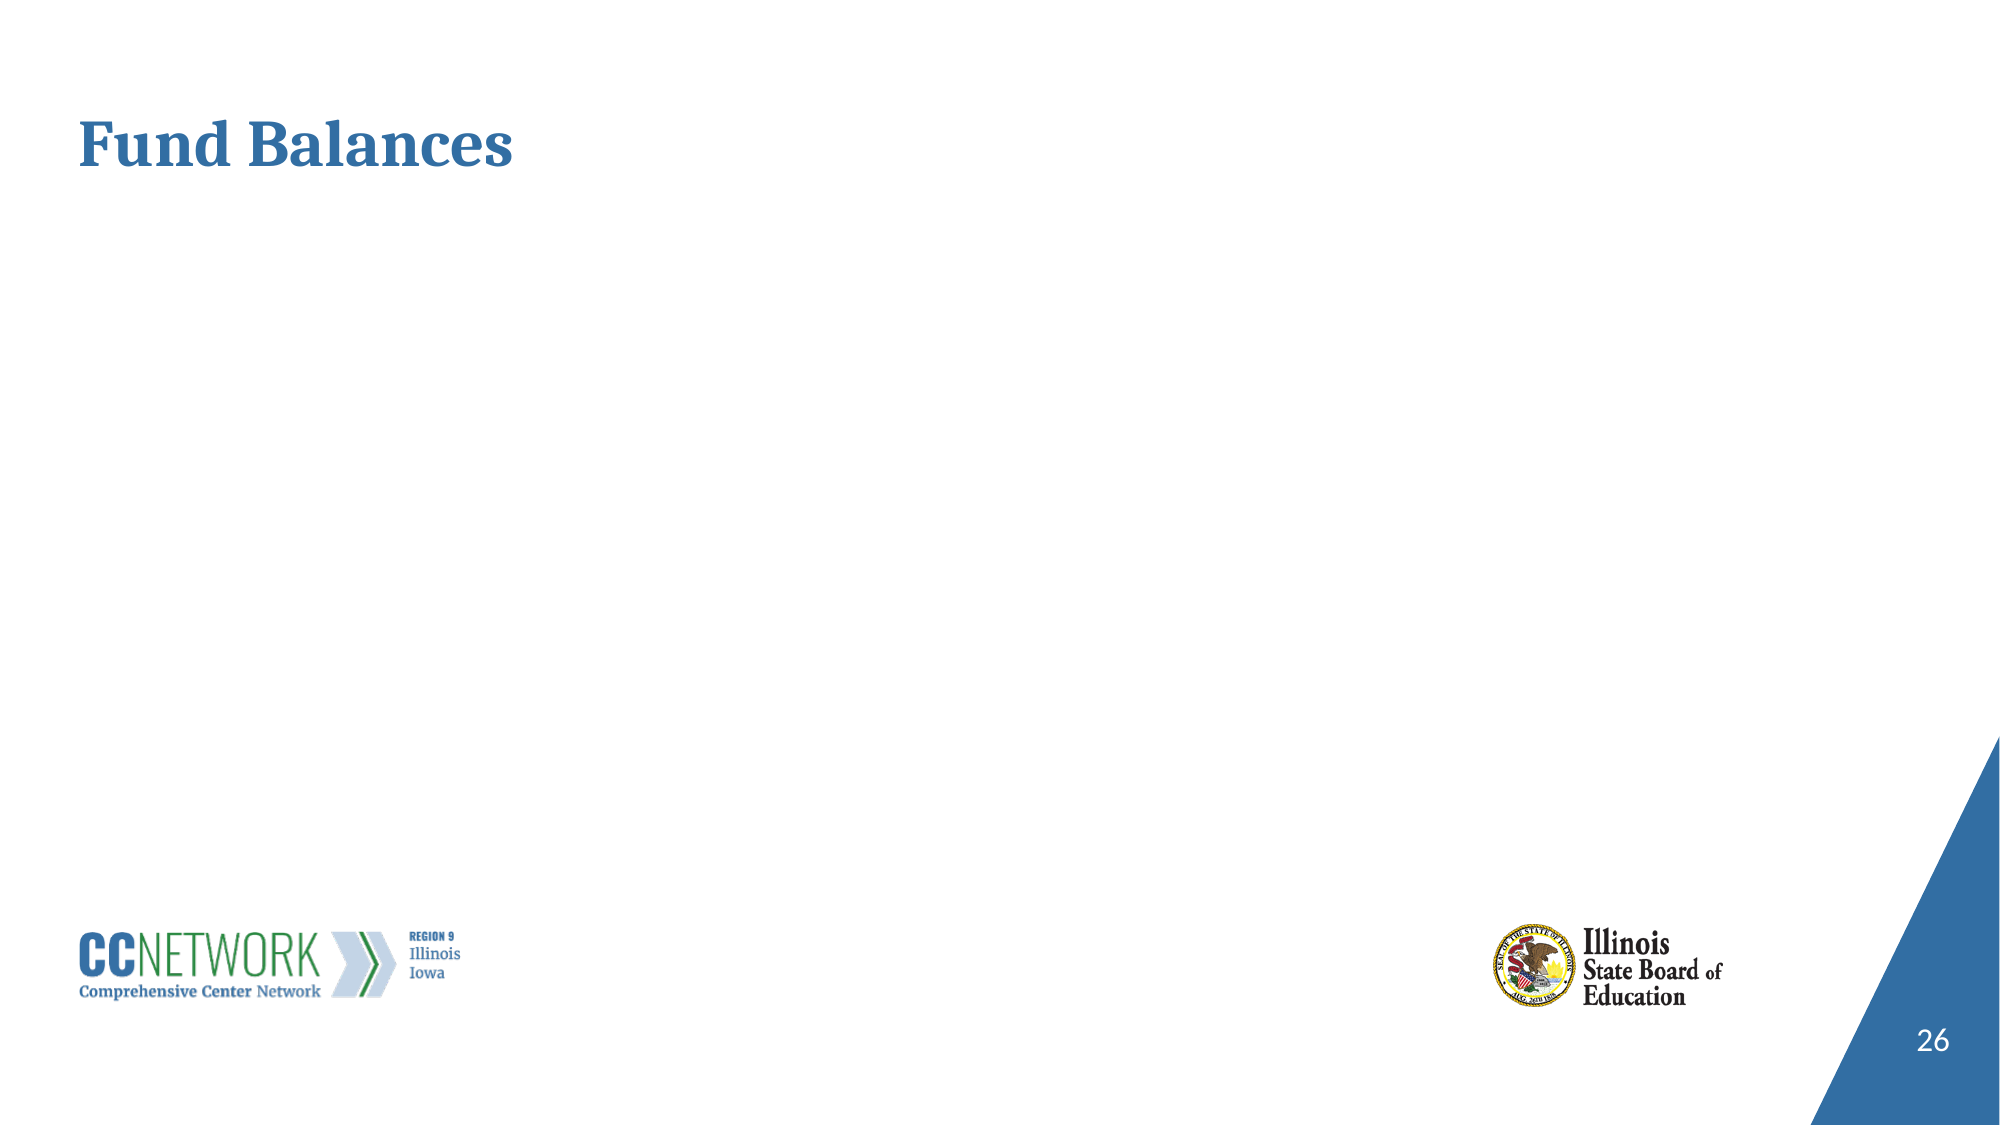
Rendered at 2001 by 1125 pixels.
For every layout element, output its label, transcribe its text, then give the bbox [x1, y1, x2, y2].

title Fund Balances [78, 98, 1725, 180]
picture [1487, 918, 1728, 1013]
picture [77, 930, 540, 1089]
slide_number 26 [1801, 1012, 1950, 1058]
